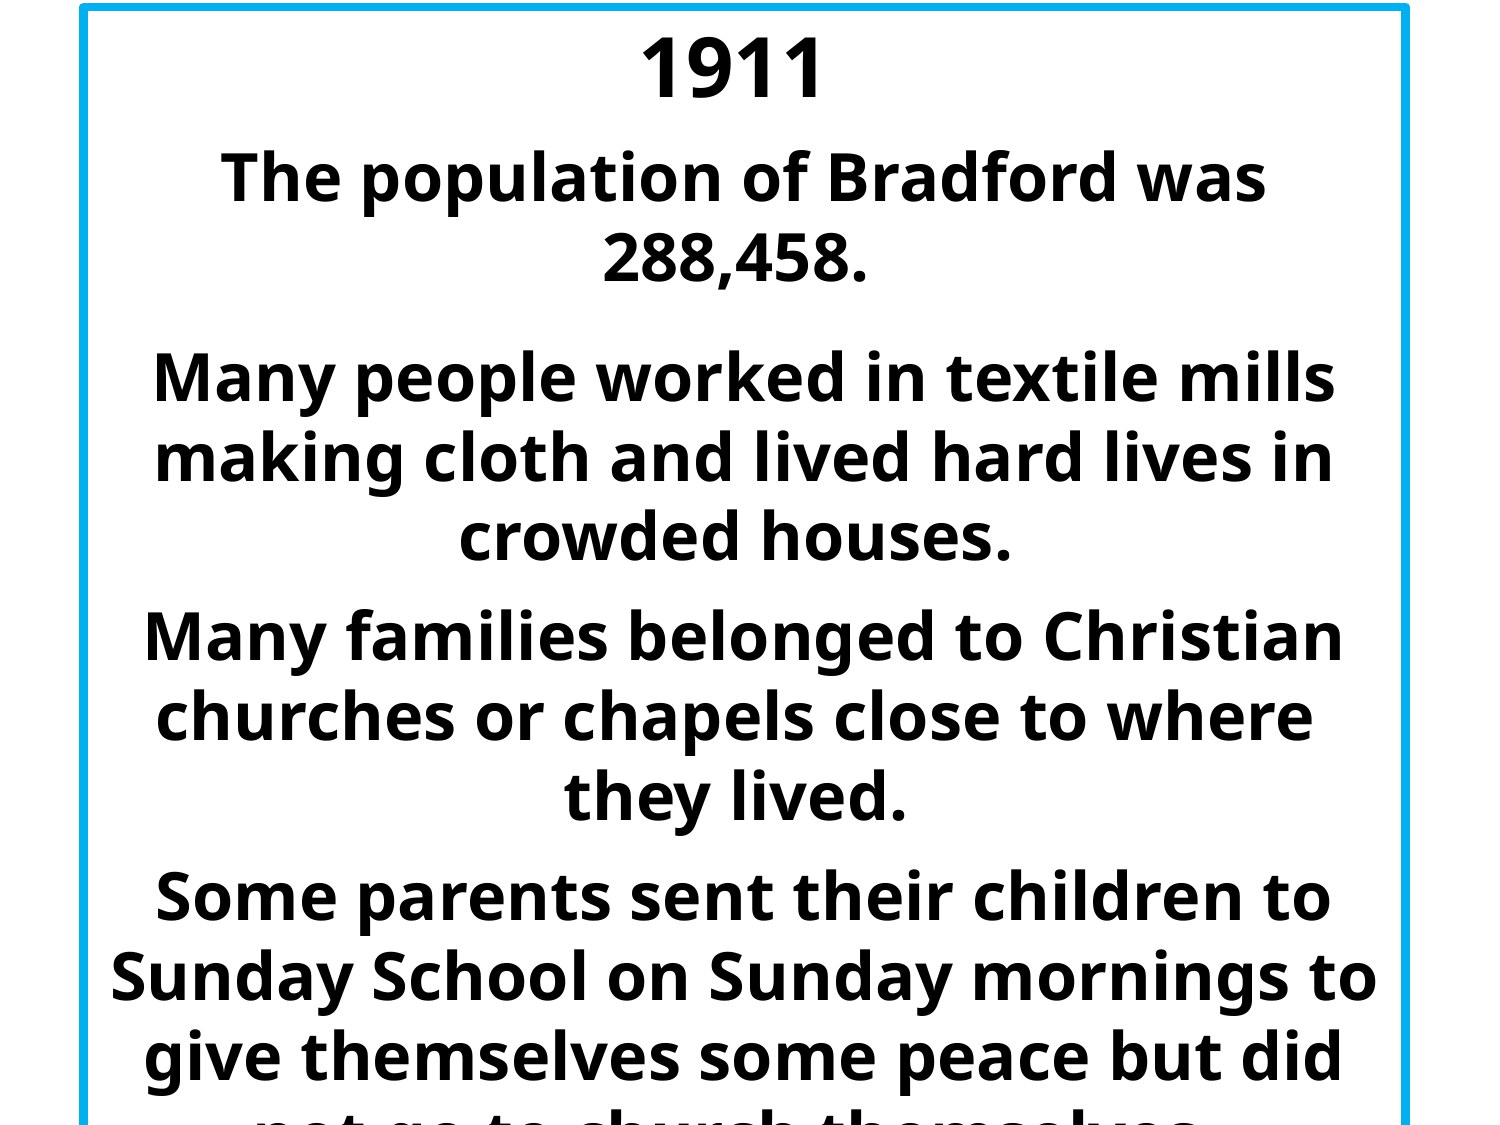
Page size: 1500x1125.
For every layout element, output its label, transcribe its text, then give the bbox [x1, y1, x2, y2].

text_box 1911 The population of Bradford was 288,458. Many people worked in textile mills making cloth and lived hard lives in crowded houses. Many families belonged to Christian churches or chapels close to where they lived. Some parents sent their children to Sunday School on Sunday mornings to give themselves some peace but did not go to church themselves. [83, 7, 1406, 1125]
